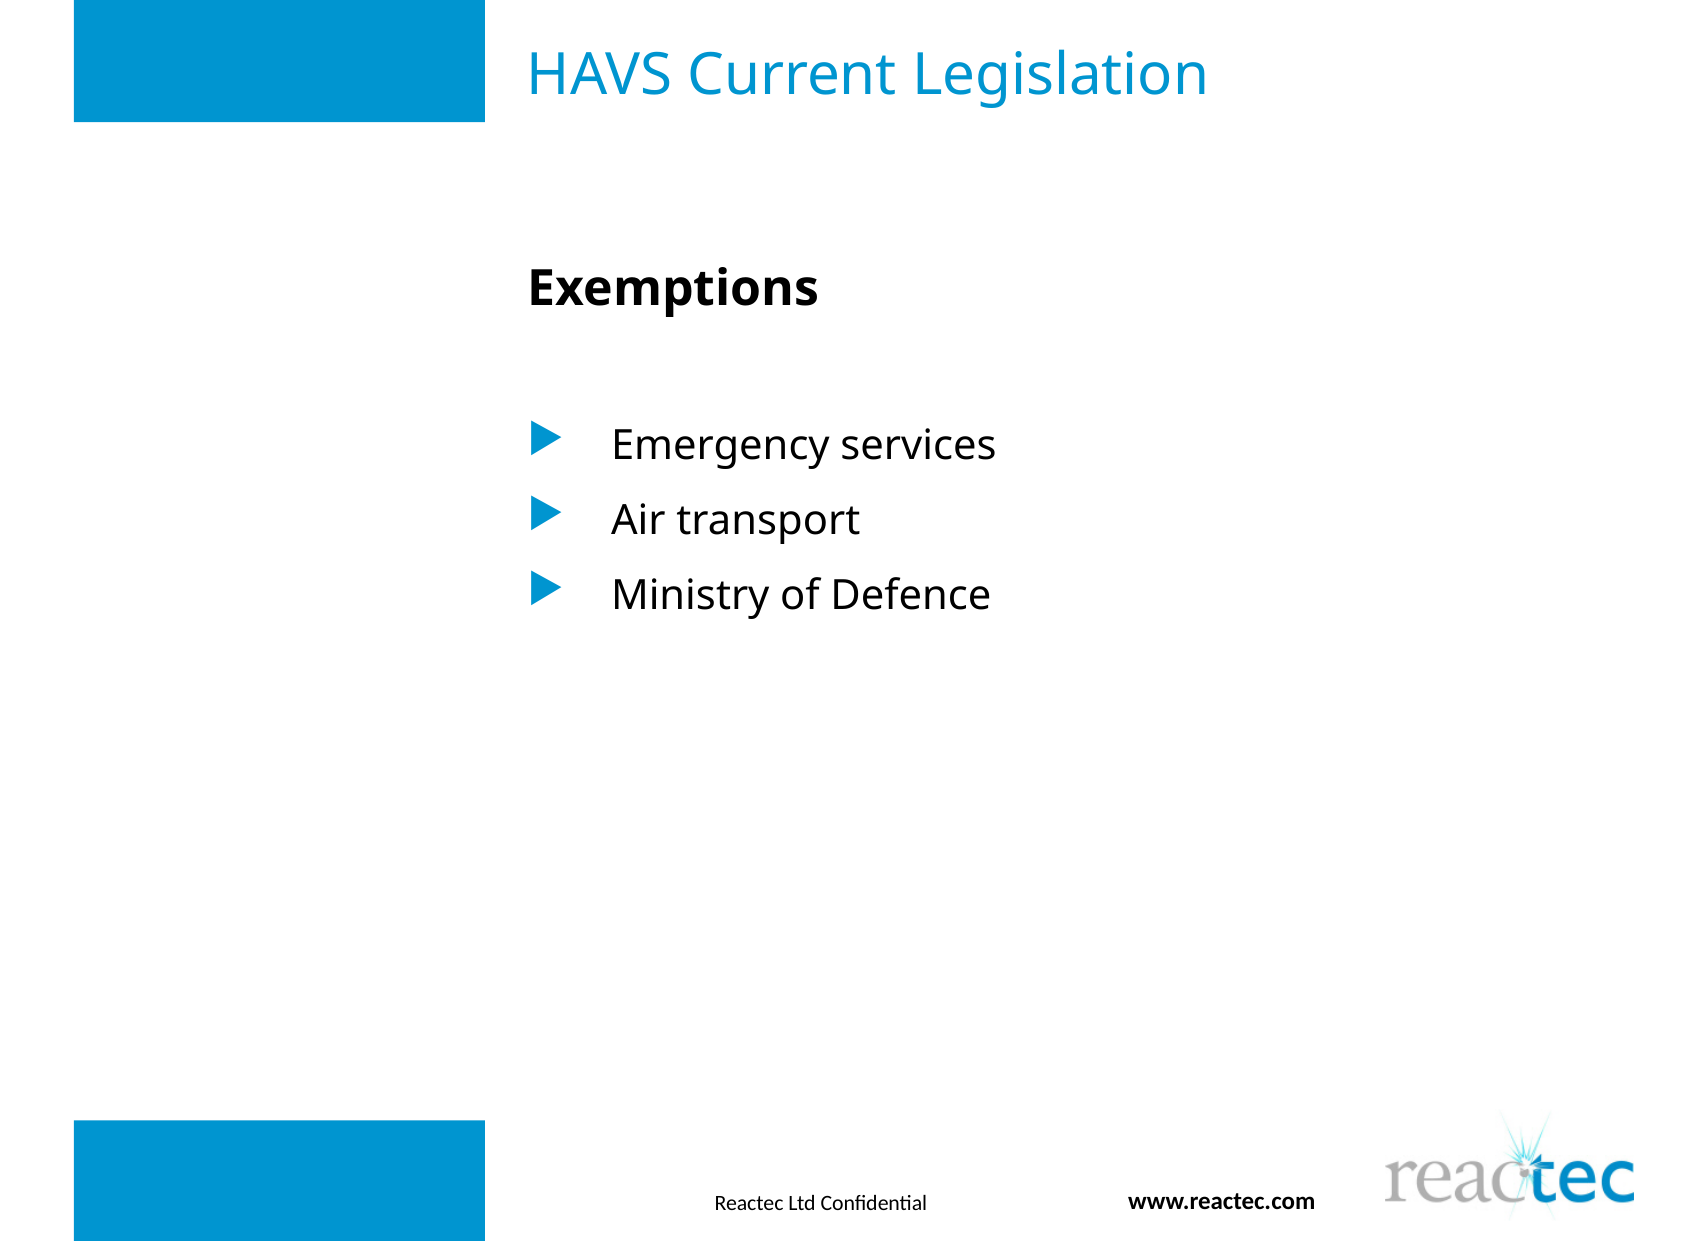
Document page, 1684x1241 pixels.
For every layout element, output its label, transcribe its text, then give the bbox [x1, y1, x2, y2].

text_box Exemptions [510, 247, 1506, 324]
text_box Emergency services Air transport Ministry of Defence [510, 384, 1445, 627]
title HAVS Current Legislation [510, 20, 1411, 123]
picture [1385, 1109, 1634, 1221]
